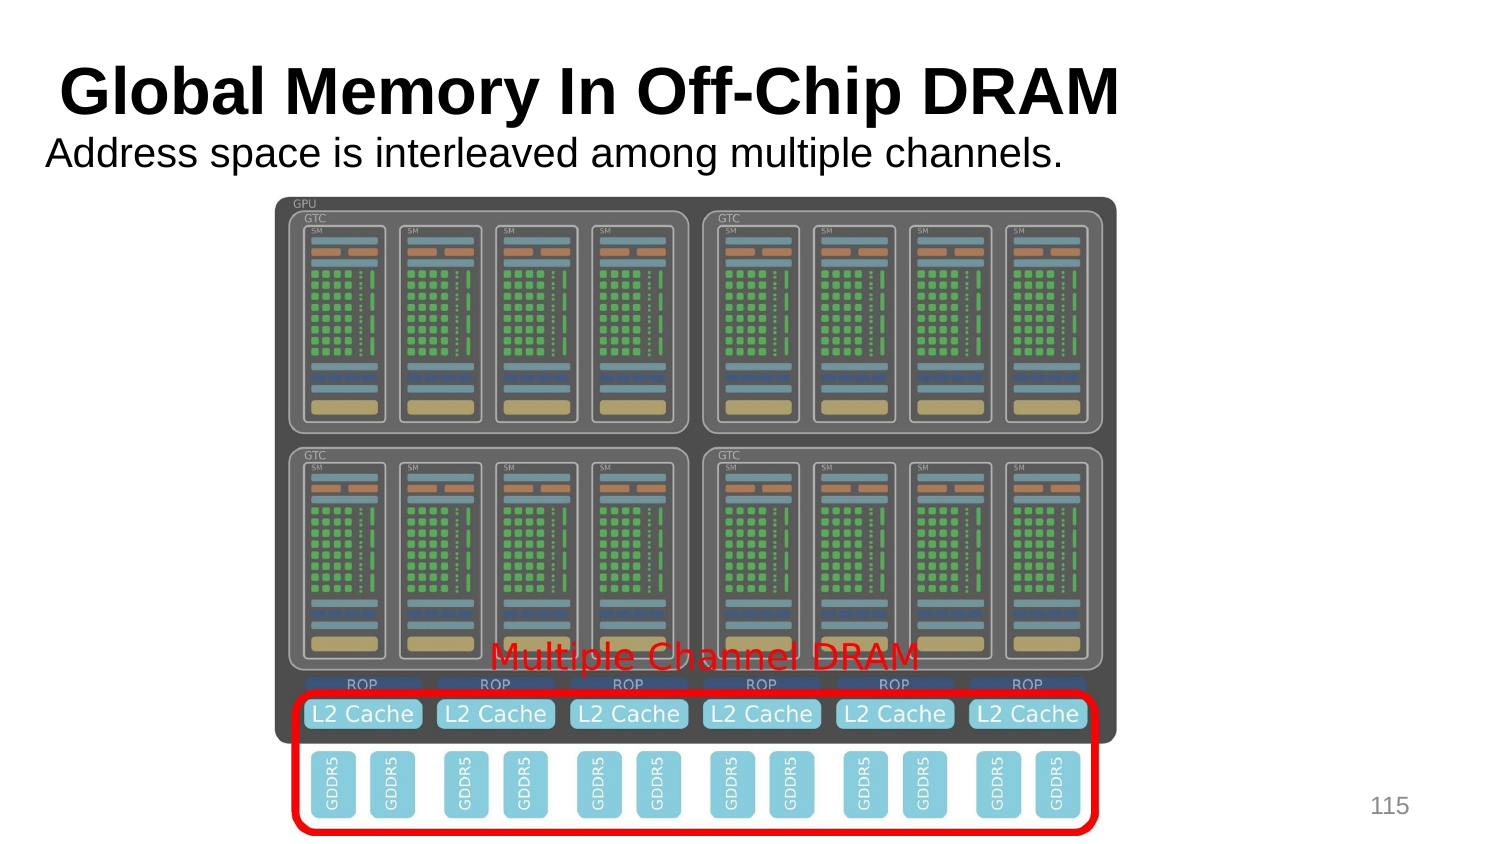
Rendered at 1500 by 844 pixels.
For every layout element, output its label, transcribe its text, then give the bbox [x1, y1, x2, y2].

title Global Memory In Off-Chip DRAM [44, 33, 1457, 115]
list Address space is interleaved among multiple channels. [30, 111, 1442, 186]
picture [273, 195, 1118, 837]
slide_number 115 [1123, 782, 1425, 828]
